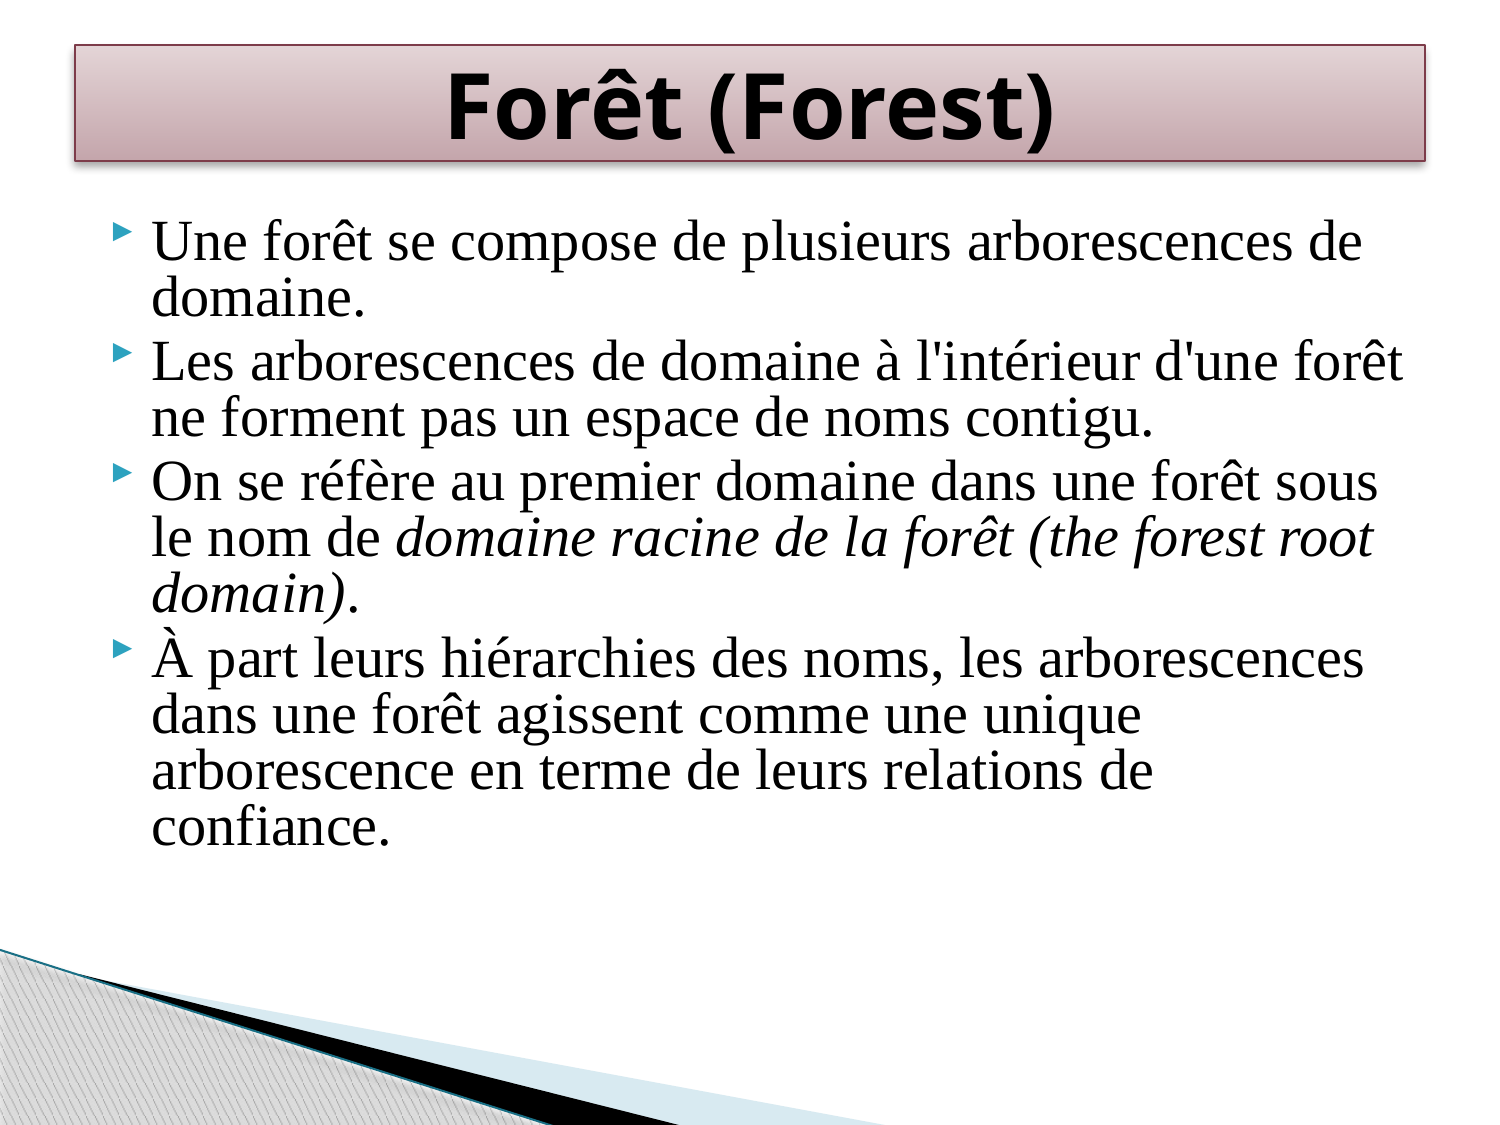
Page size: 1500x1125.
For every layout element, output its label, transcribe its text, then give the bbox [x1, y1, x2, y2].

title Forêt (Forest) [74, 44, 1426, 162]
list Une forêt se compose de plusieurs arborescences de domaine. Les arborescences de domaine à l'intérieur d'une forêt ne forment pas un espace de noms contigu. On se réfère au premier domaine dans une forêt sous le nom de domaine racine de la forêt (the forest root domain). À part leurs hiérarchies des noms, les arborescences dans une forêt agissent comme une unique arborescence en terme de leurs relations de confiance. [76, 208, 1427, 894]
